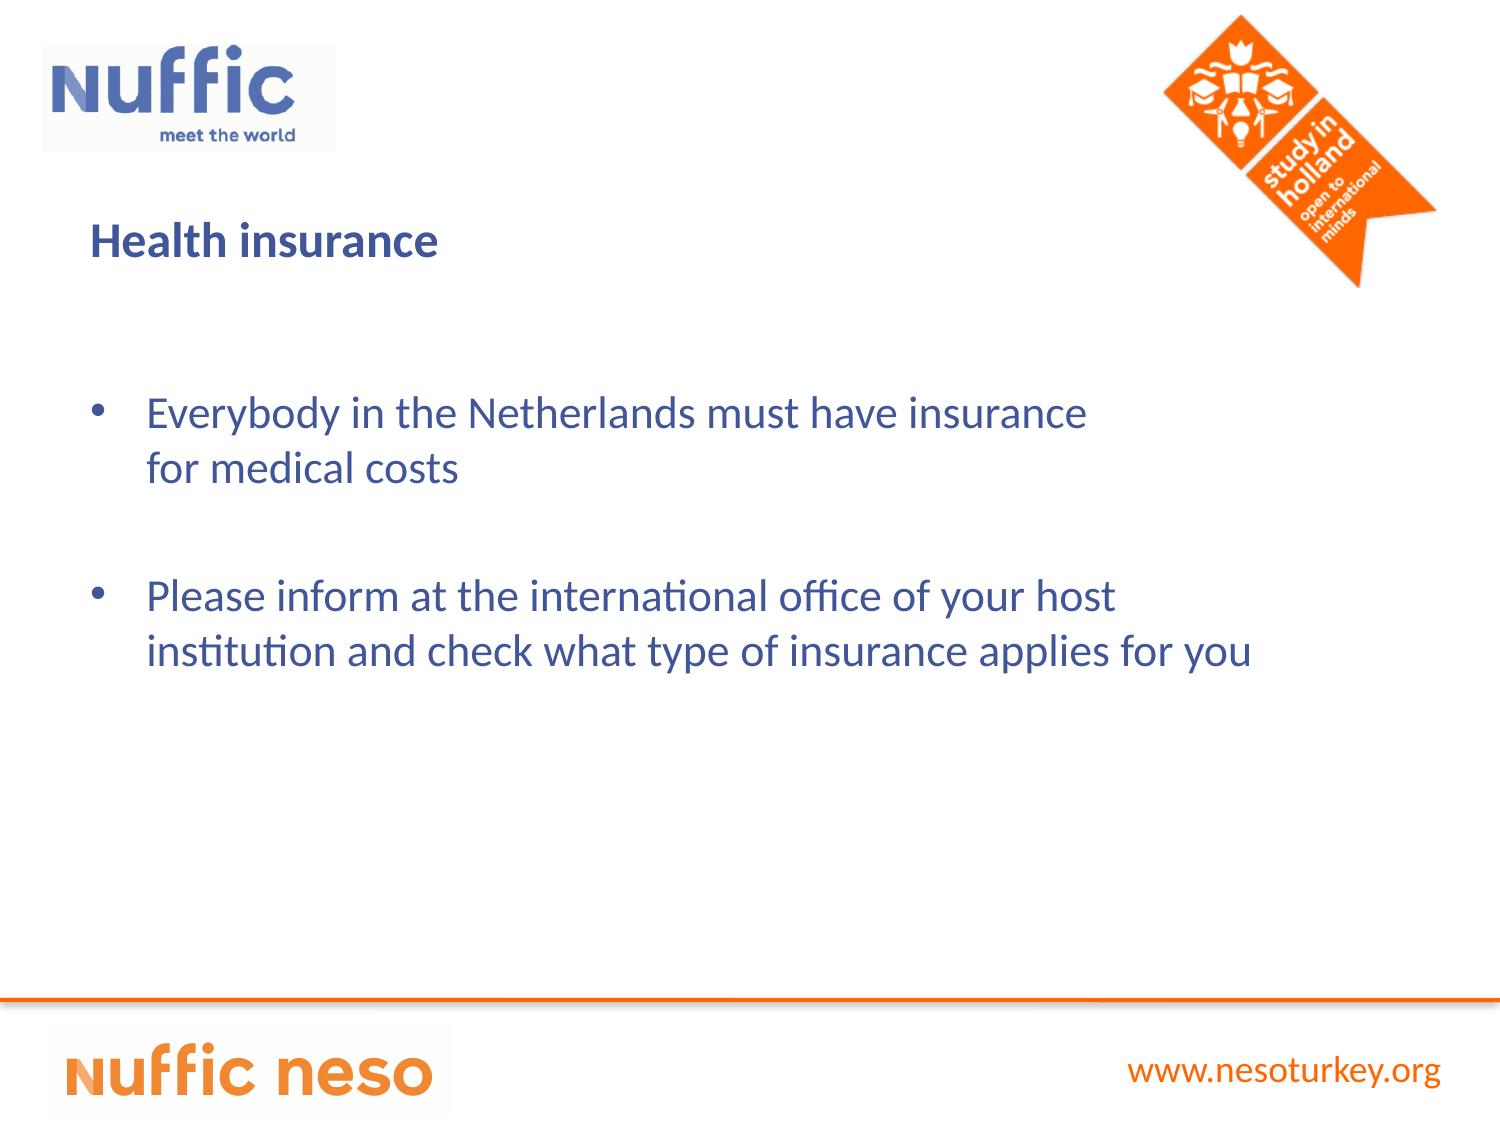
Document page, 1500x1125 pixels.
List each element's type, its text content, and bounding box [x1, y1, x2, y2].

list Health insurance [75, 200, 1175, 275]
picture [45, 1020, 453, 1118]
picture [1162, 14, 1437, 288]
picture [41, 43, 337, 153]
list Everybody in the Netherlands must have insurance for medical costs Please inform at the international office of your host institution and check what type of insurance applies for you [75, 375, 1325, 868]
